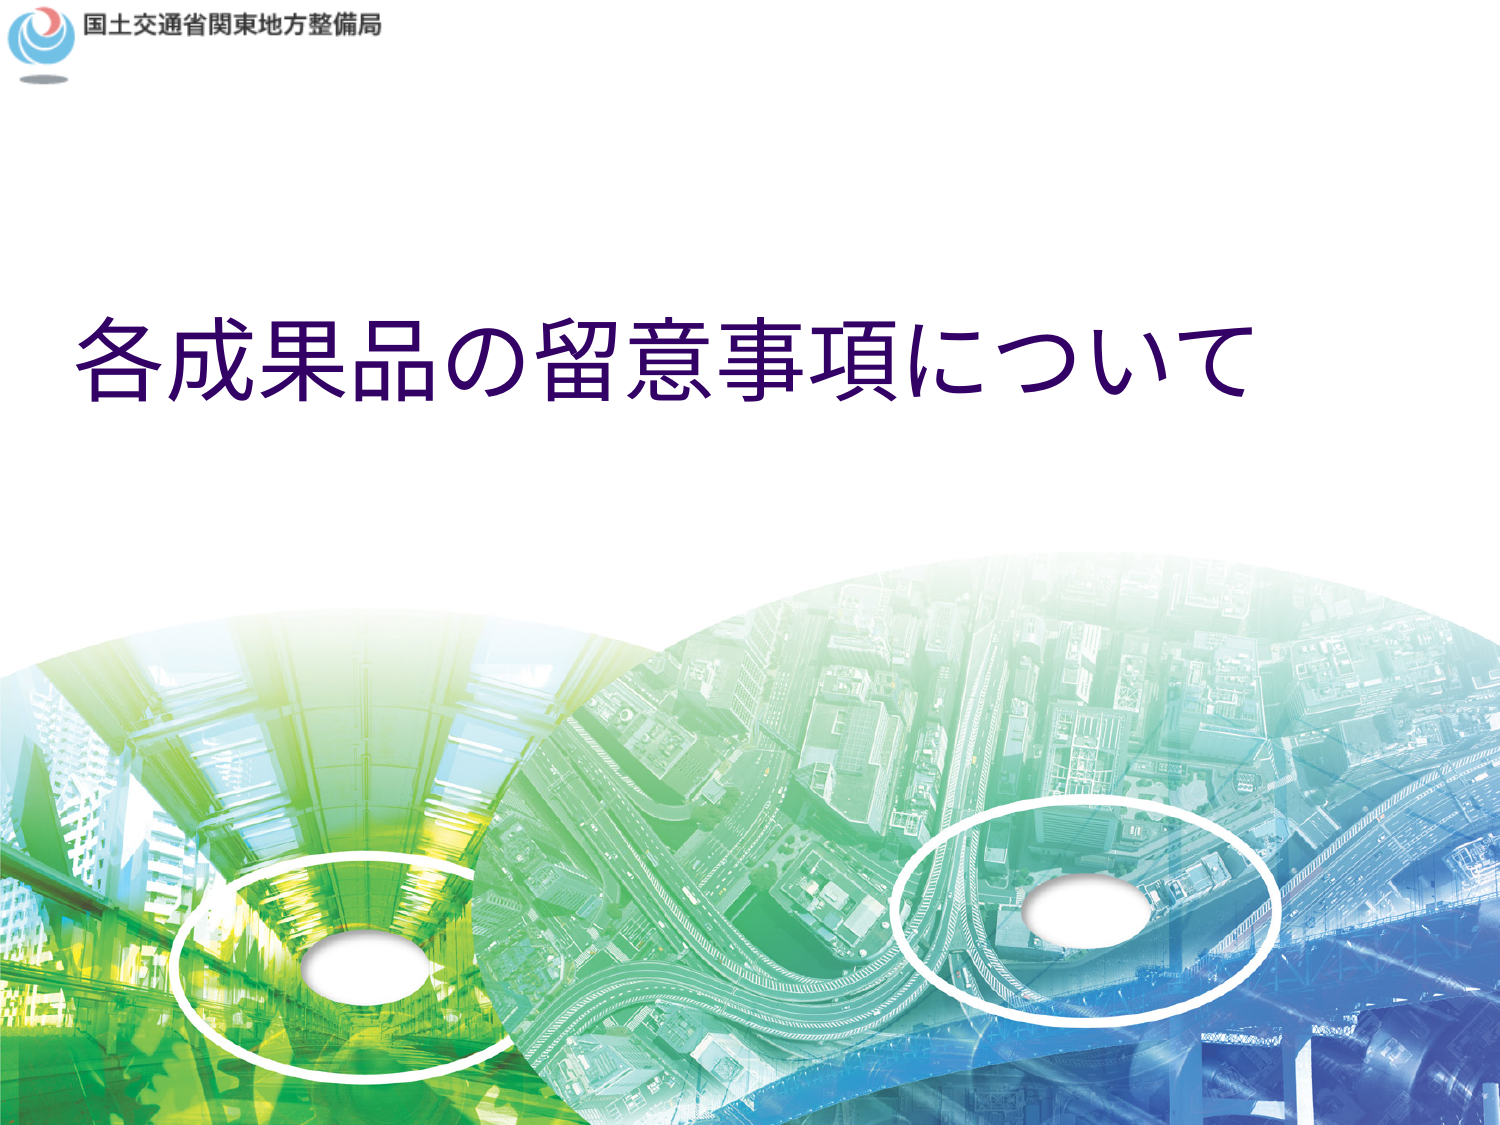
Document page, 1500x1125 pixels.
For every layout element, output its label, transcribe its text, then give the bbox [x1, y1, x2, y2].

picture [0, 522, 1500, 1125]
picture [0, 0, 383, 105]
text_box 各成果品の留意事項について [58, 295, 1418, 420]
